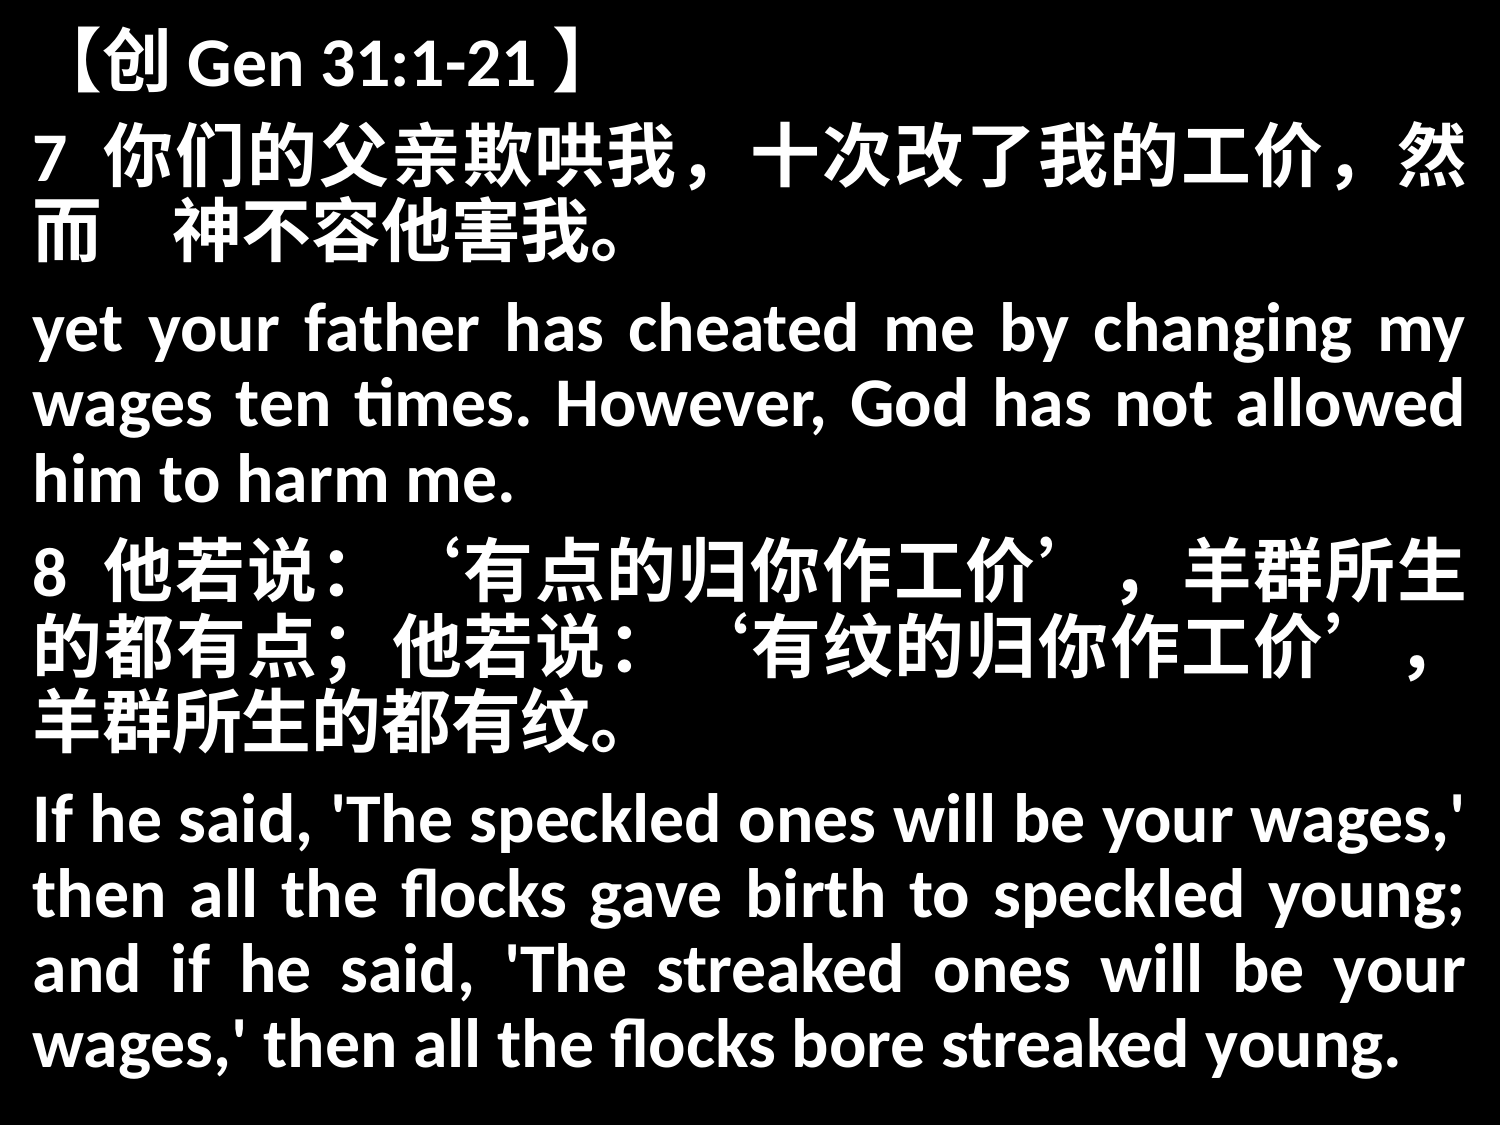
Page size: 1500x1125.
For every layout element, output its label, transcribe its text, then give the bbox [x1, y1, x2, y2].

list 【创Gen 31:1-21】 7 你们的父亲欺哄我，十次改了我的工价，然而 神不容他害我。 yet your father has cheated me by changing my wages ten times. However, God has not allowed him to harm me. 8 他若说：‘有点的归你作工价’，羊群所生的都有点；他若说：‘有纹的归你作工价’，羊群所生的都有纹。 If he said, 'The speckled ones will be your wages,' then all the flocks gave birth to speckled young; and if he said, 'The streaked ones will be your wages,' then all the flocks bore streaked young. [17, 19, 1483, 1106]
